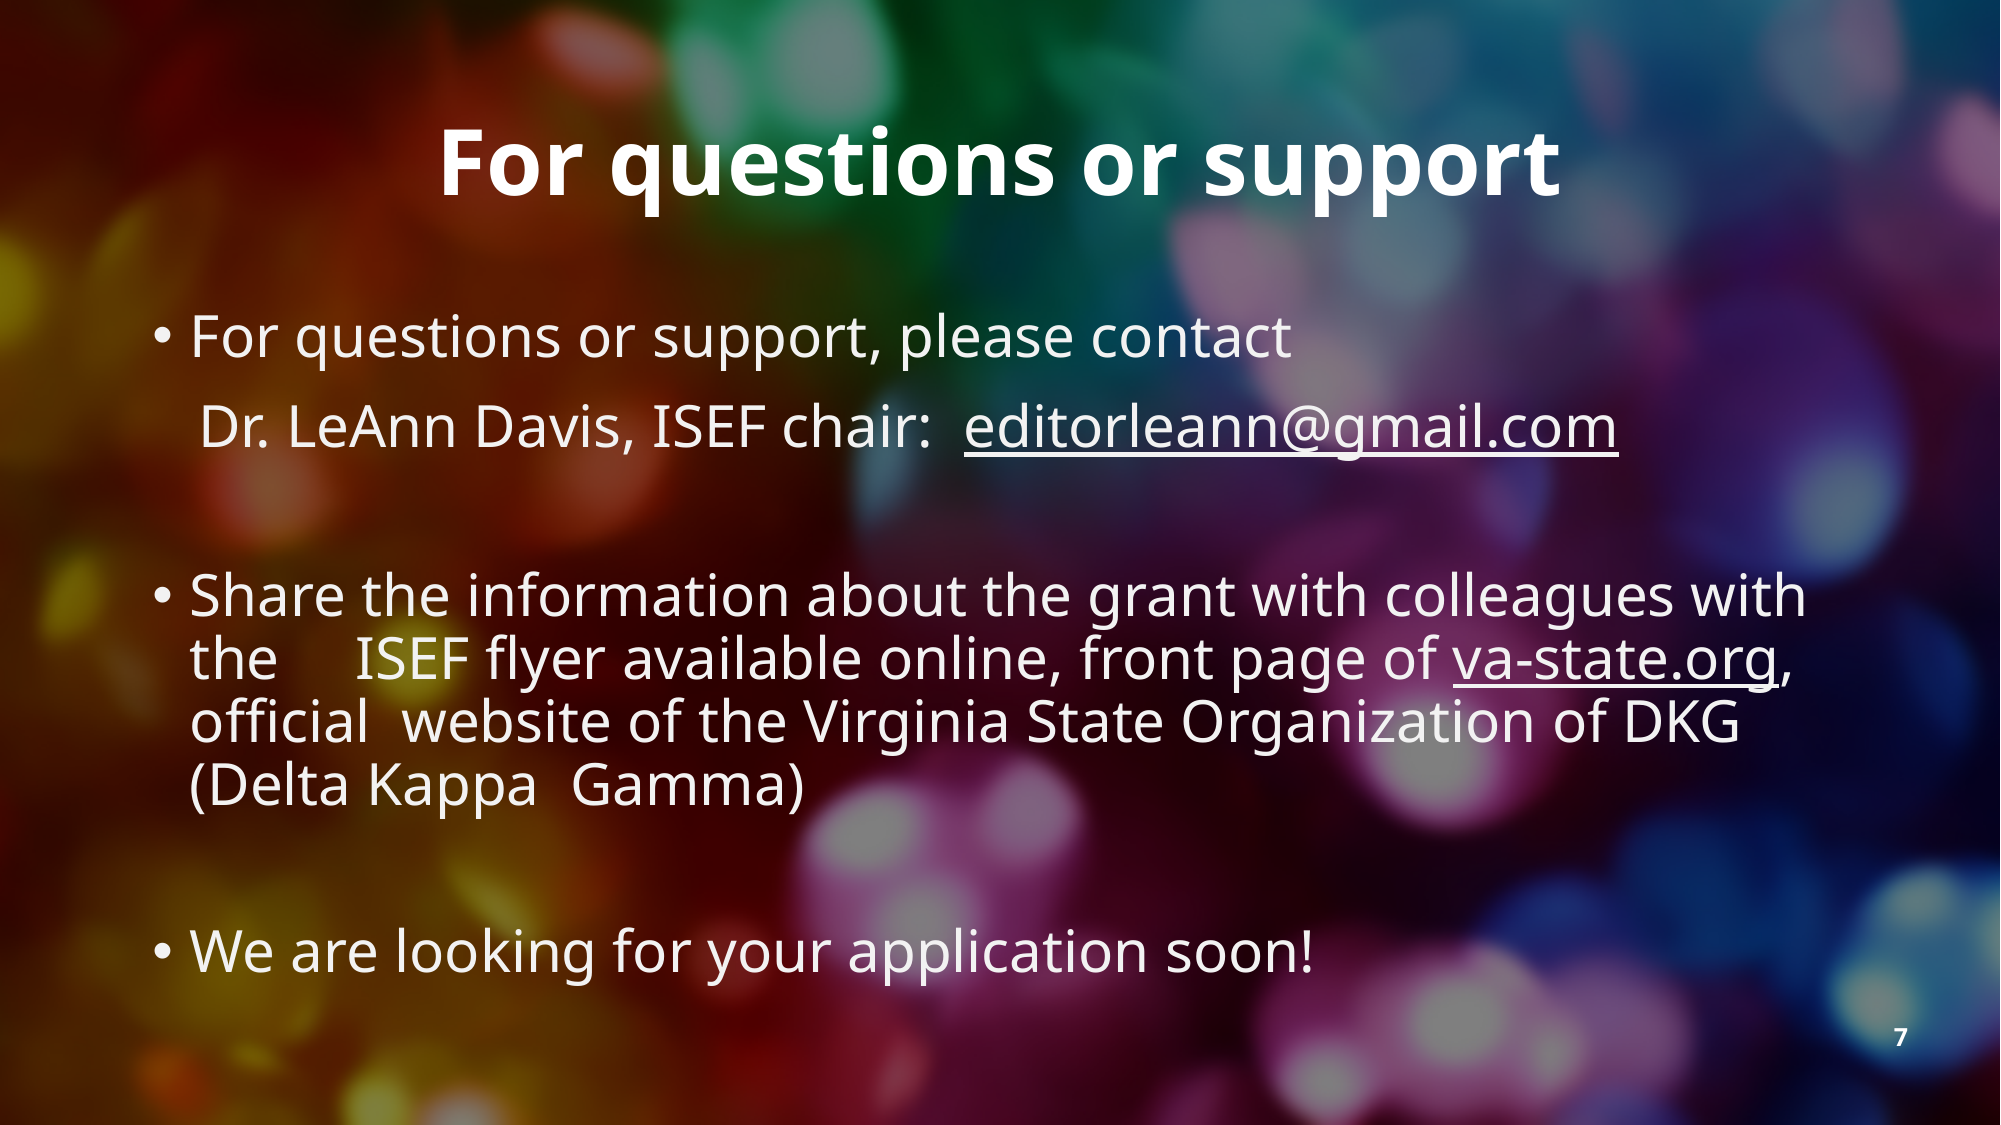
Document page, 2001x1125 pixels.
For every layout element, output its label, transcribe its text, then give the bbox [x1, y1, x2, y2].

list For questions or support, please contact Dr. LeAnn Davis, ISEF chair: editorleann@gmail.com Share the information about the grant with colleagues with the ISEF flyer available online, front page of va-state.org, official website of the Virginia State Organization of DKG (Delta Kappa Gamma) We are looking for your application soon! [137, 299, 1863, 1014]
picture [0, 0, 2000, 1125]
title For questions or support [137, 59, 1863, 278]
slide_number 7 [1866, 1008, 1936, 1069]
